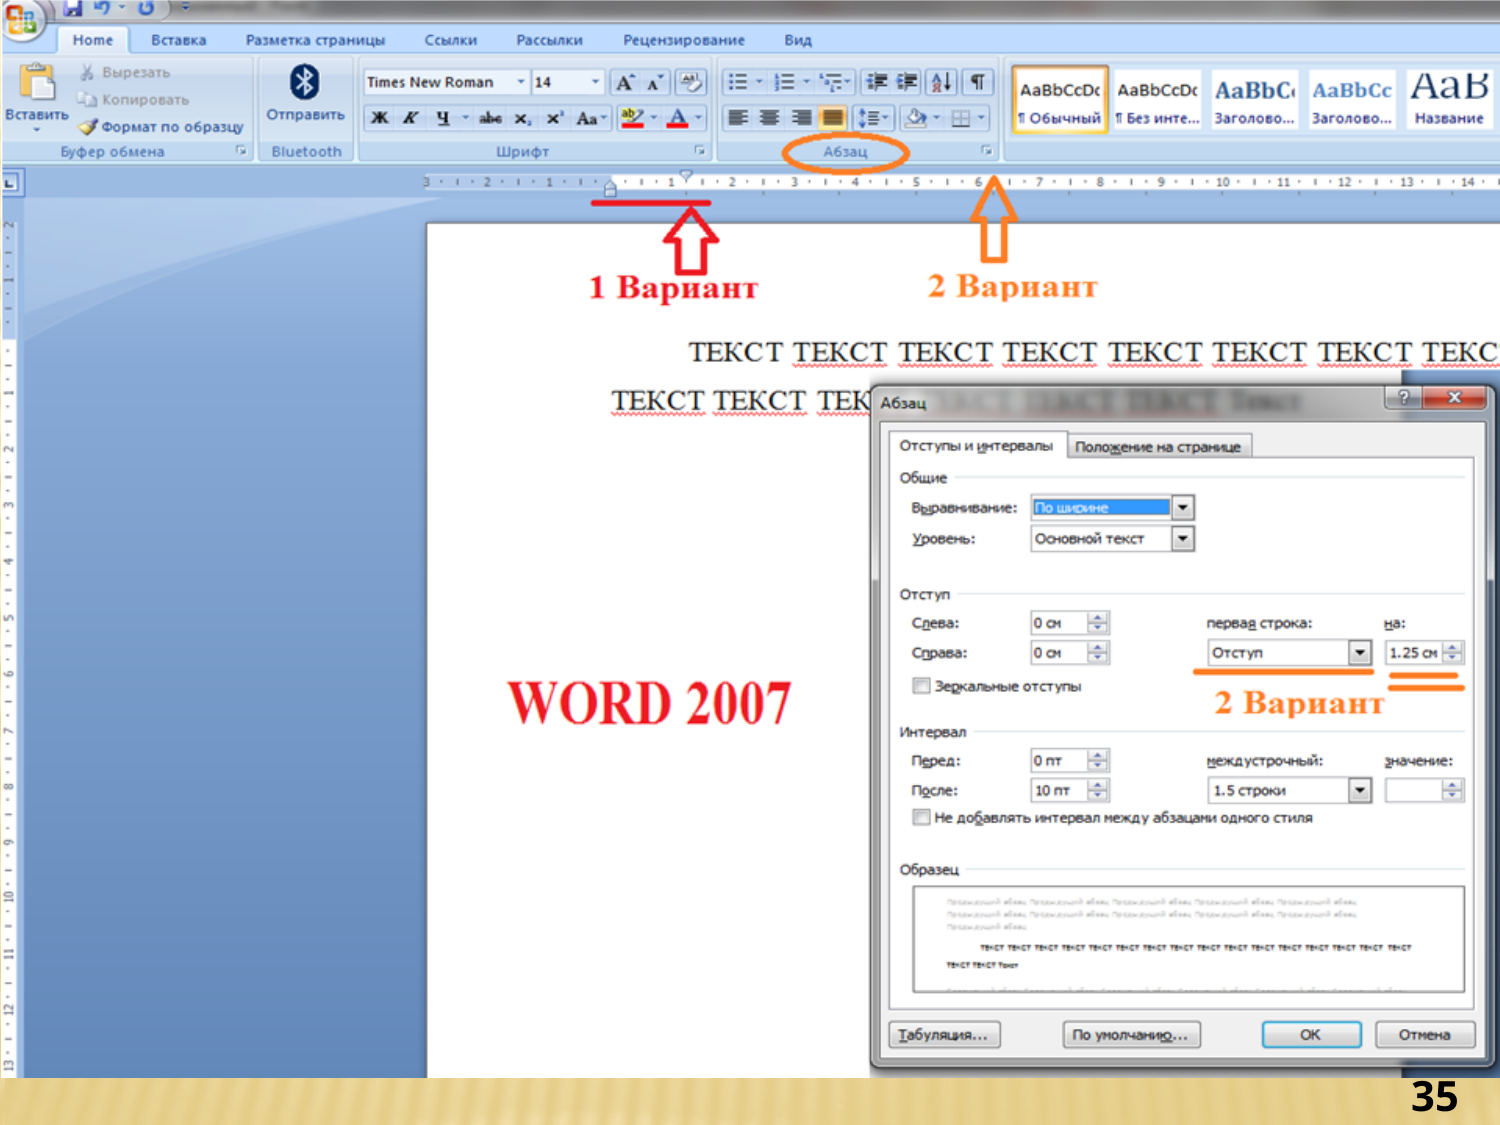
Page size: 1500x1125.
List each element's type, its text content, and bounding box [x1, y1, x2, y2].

picture [1, 0, 1500, 1079]
slide_number 35 [1350, 1095, 1475, 1103]
